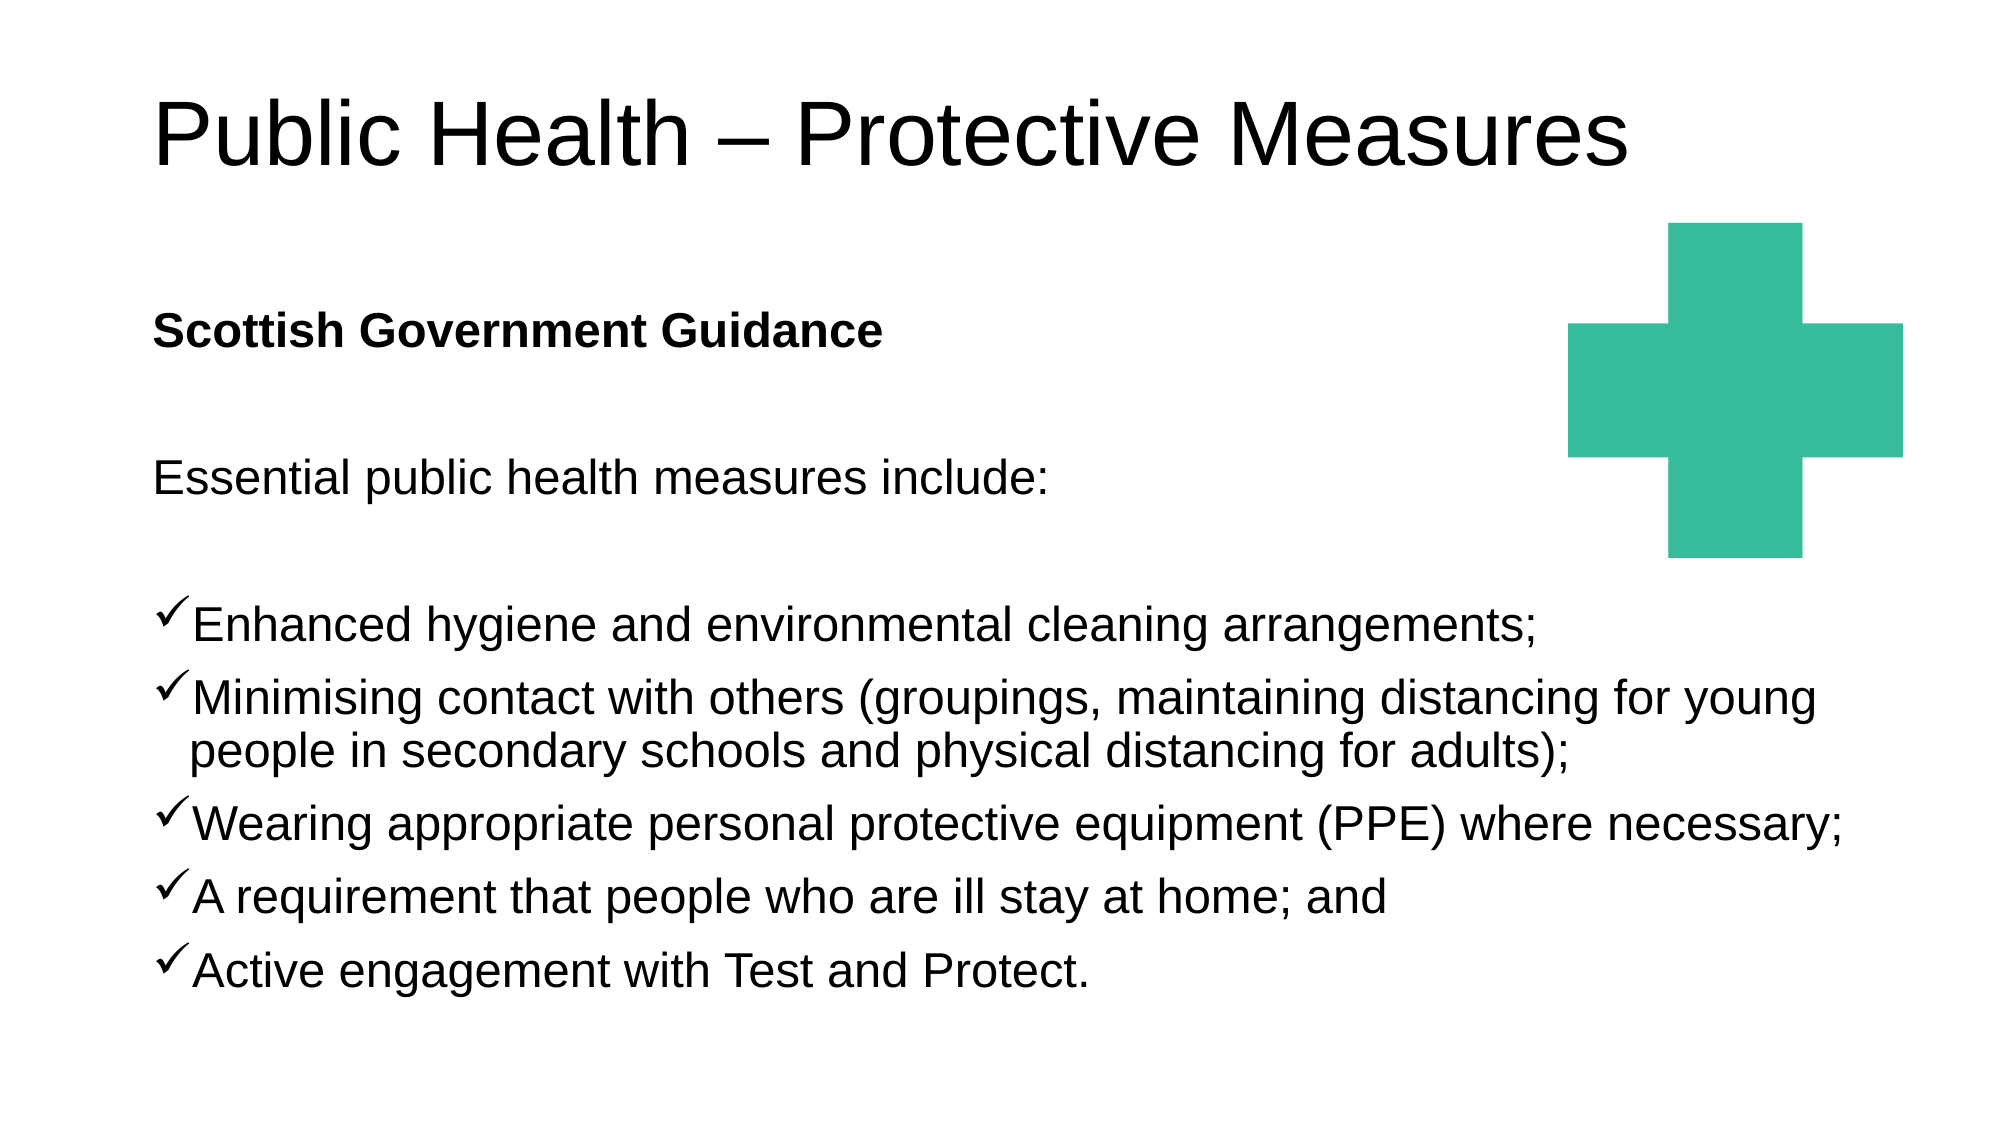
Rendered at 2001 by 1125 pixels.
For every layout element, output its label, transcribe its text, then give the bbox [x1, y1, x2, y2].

picture [1556, 211, 1916, 570]
title Public Health – Protective Measures [137, 59, 1863, 212]
list Scottish Government Guidance Essential public health measures include: Enhanced hygiene and environmental cleaning arrangements; Minimising contact with others (groupings, maintaining distancing for young people in secondary schools and physical distancing for adults); Wearing appropriate personal protective equipment (PPE) where necessary; A requirement that people who are ill stay at home; and Active engagement with Test and Protect. [137, 219, 1863, 1014]
